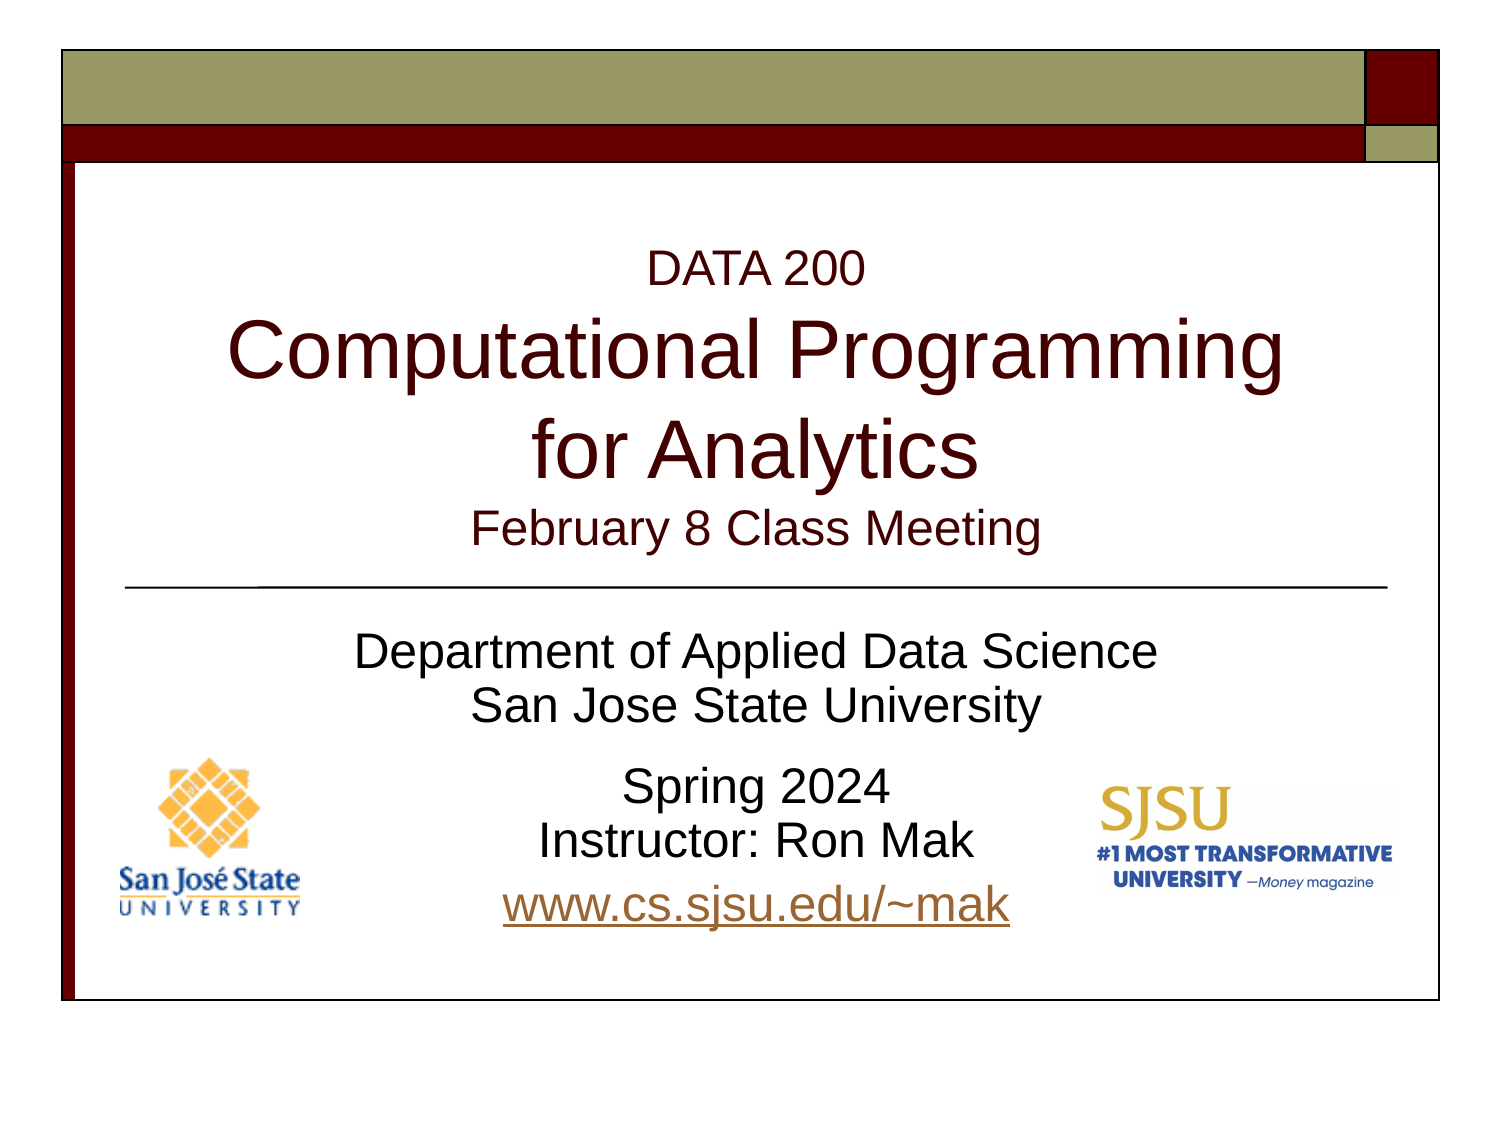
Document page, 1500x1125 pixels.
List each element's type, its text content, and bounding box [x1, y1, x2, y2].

picture [1094, 784, 1396, 891]
subtitle Department of Applied Data Science San Jose State University Spring 2024 Instructor: Ron Mak www.cs.sjsu.edu/~mak [125, 617, 1388, 956]
title DATA 200 Computational Programming for Analytics February 8 Class Meeting [125, 224, 1388, 563]
picture [119, 752, 301, 923]
